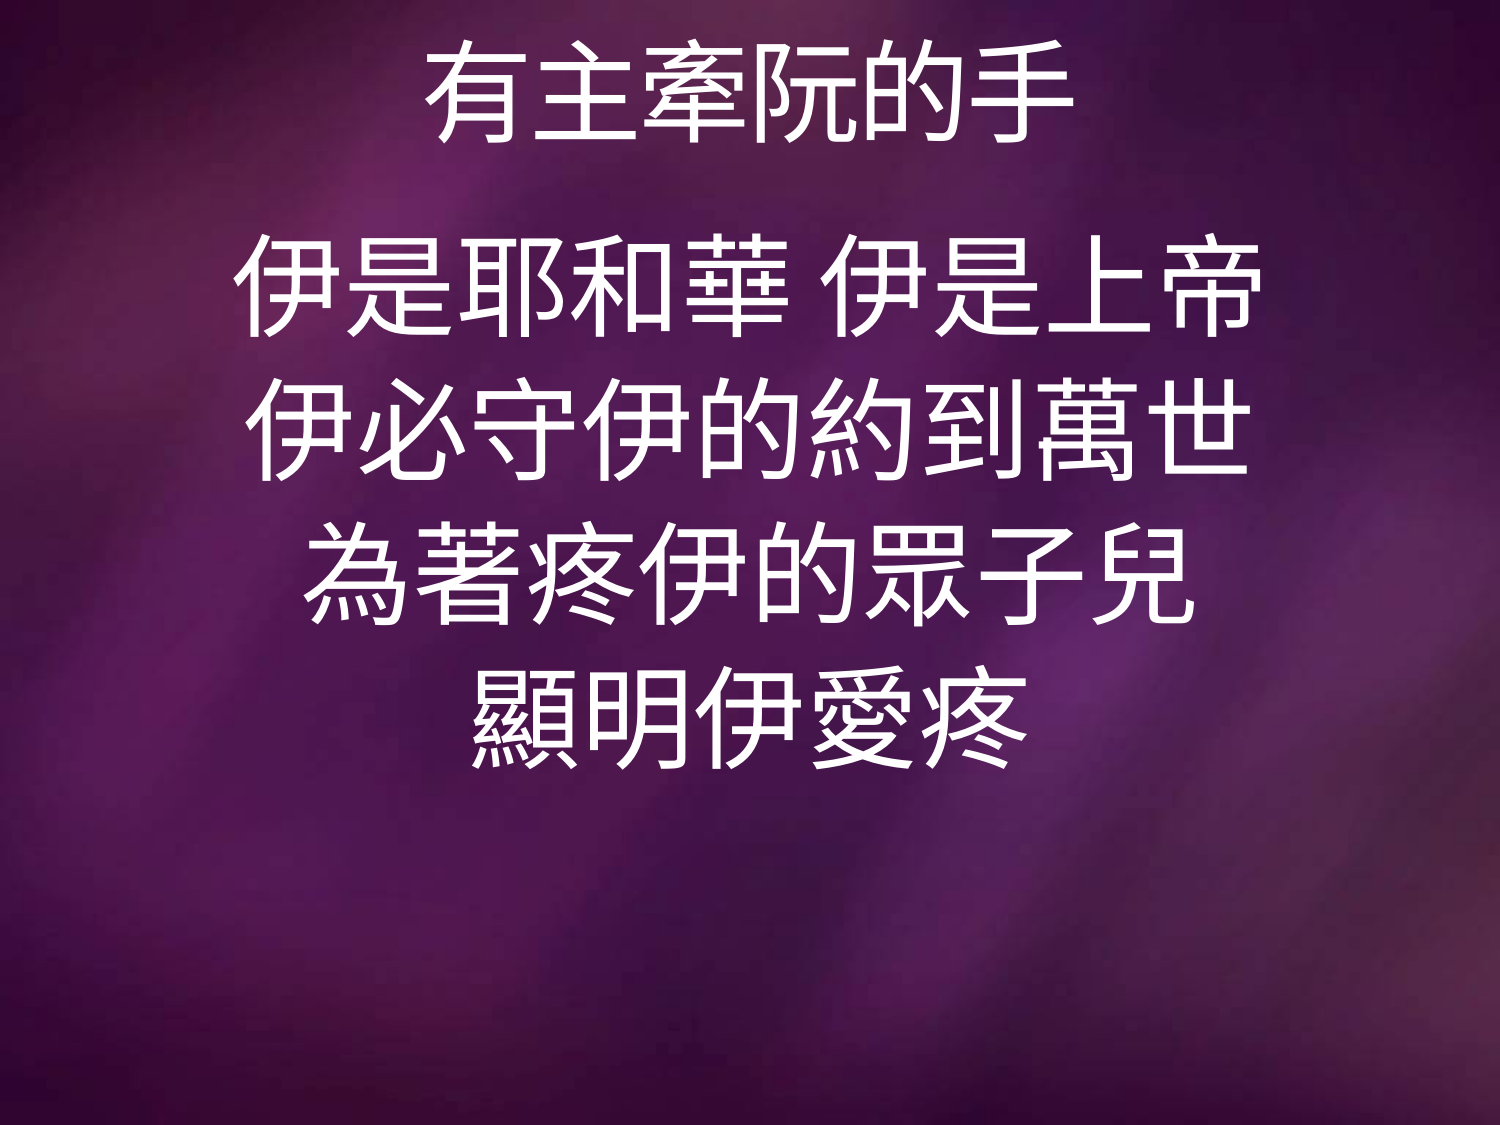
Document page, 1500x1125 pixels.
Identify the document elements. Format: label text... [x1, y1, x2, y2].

title 有主牽阮的手 [62, 37, 1438, 161]
list 伊是耶和華 伊是上帝 伊必守伊的約到萬世 為著疼伊的眾子兒 顯明伊愛疼 [62, 231, 1438, 805]
picture [0, 0, 1500, 1125]
